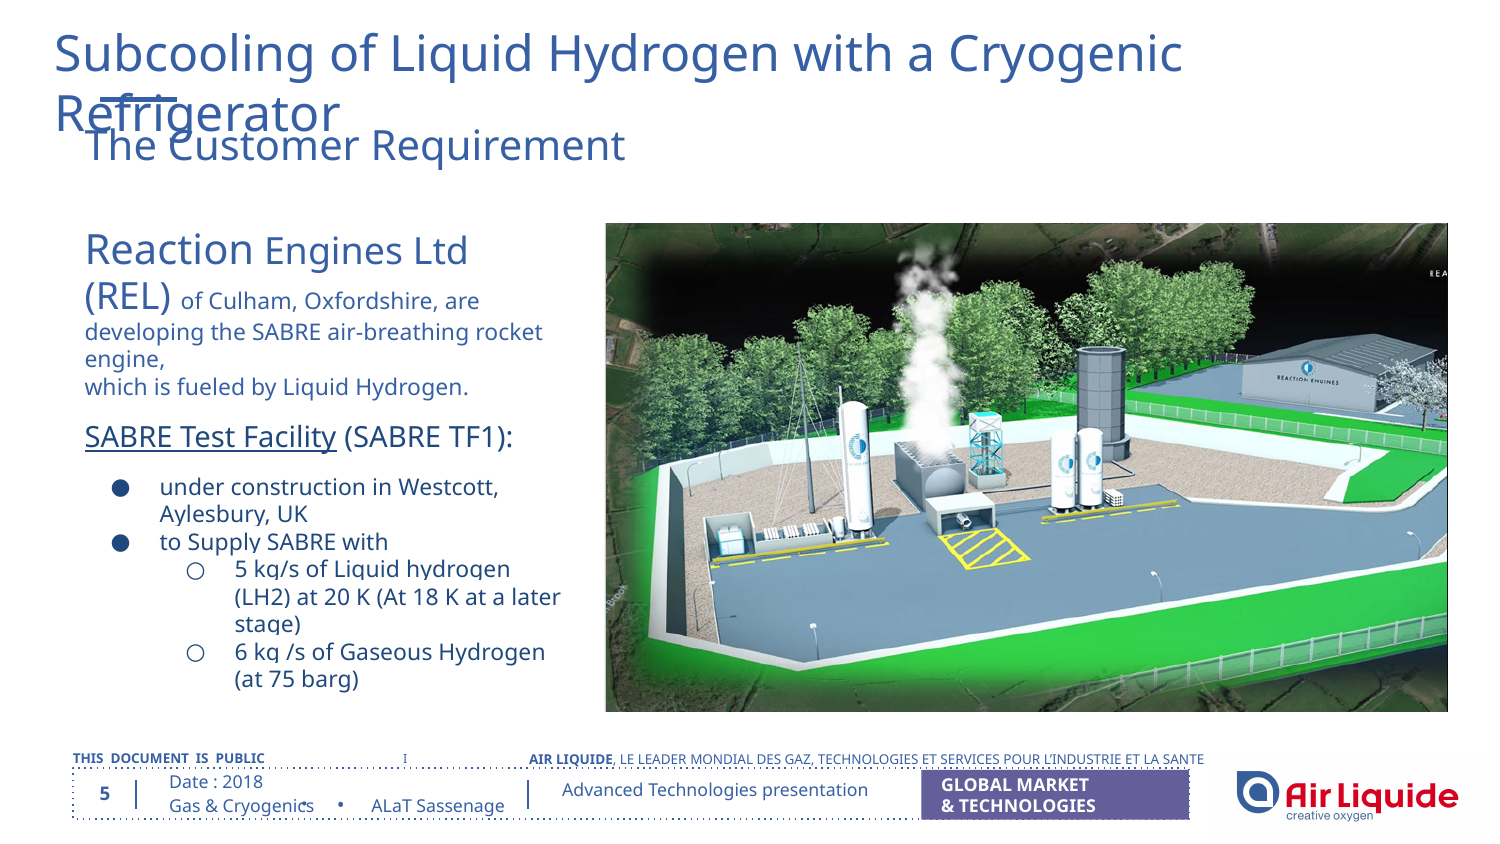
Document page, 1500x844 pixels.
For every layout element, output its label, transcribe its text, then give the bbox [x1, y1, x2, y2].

picture [1213, 755, 1482, 837]
text_box The Customer Requirement [69, 103, 1415, 185]
picture [603, 223, 1449, 713]
title Subcooling of Liquid Hydrogen with a Cryogenic Refrigerator [40, 6, 1484, 87]
text_box Reaction Engines Ltd (REL) of Culham, Oxfordshire, are developing the SABRE air-breathing rocket engine, which is fueled by Liquid Hydrogen. SABRE Test Facility (SABRE TF1): under construction in Westcott, Aylesbury, UK to Supply SABRE with 5 kg/s of Liquid hydrogen (LH2) at 20 K (At 18 K at a later stage) 6 kg /s of Gaseous Hydrogen (at 75 barg) [69, 207, 579, 713]
slide_number 5 [33, 762, 124, 827]
